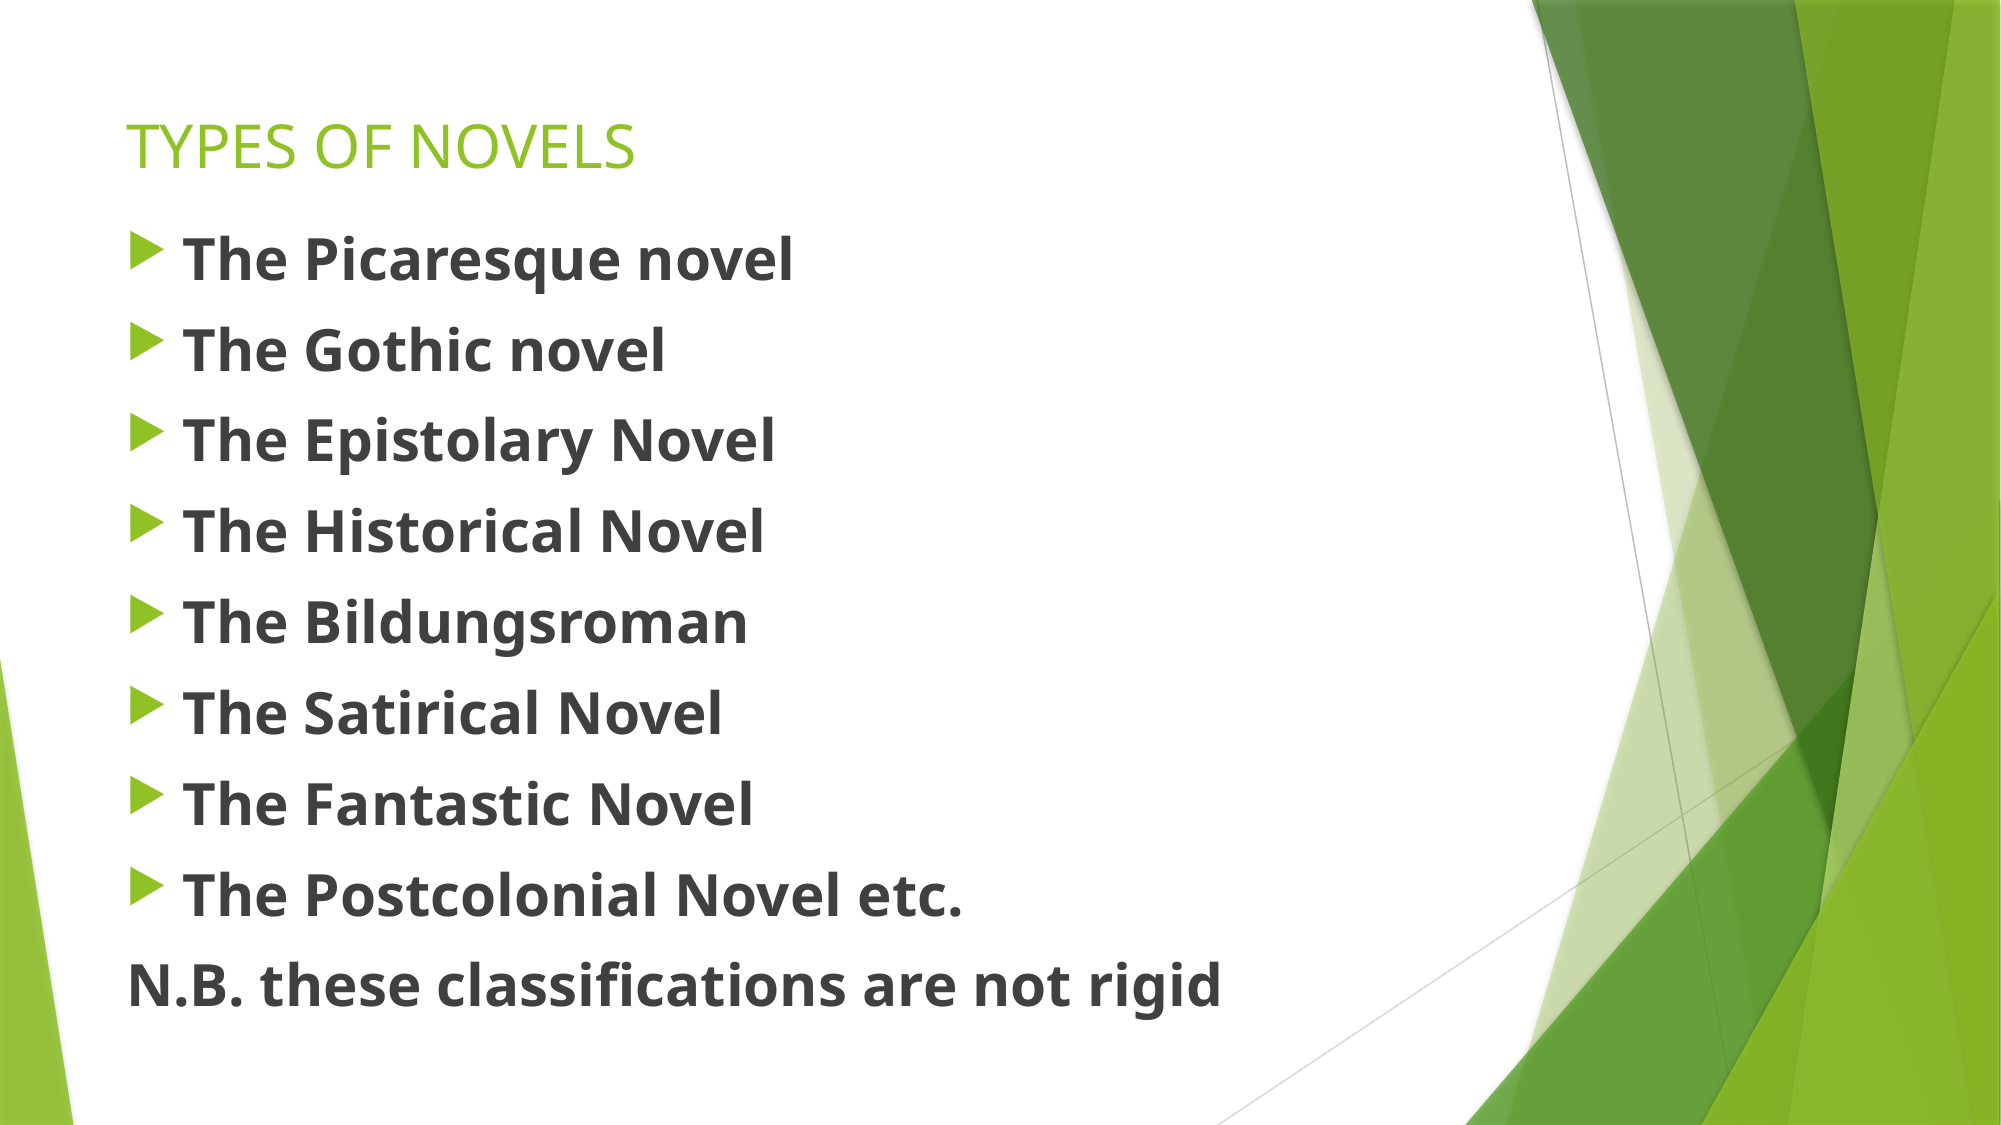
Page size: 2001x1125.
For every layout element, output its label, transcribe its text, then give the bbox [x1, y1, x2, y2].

title TYPES OF NOVELS [111, 99, 1522, 189]
list The Picaresque novel The Gothic novel The Epistolary Novel The Historical Novel The Bildungsroman The Satirical Novel The Fantastic Novel The Postcolonial Novel etc. N.B. these classifications are not rigid [111, 214, 1888, 1083]
